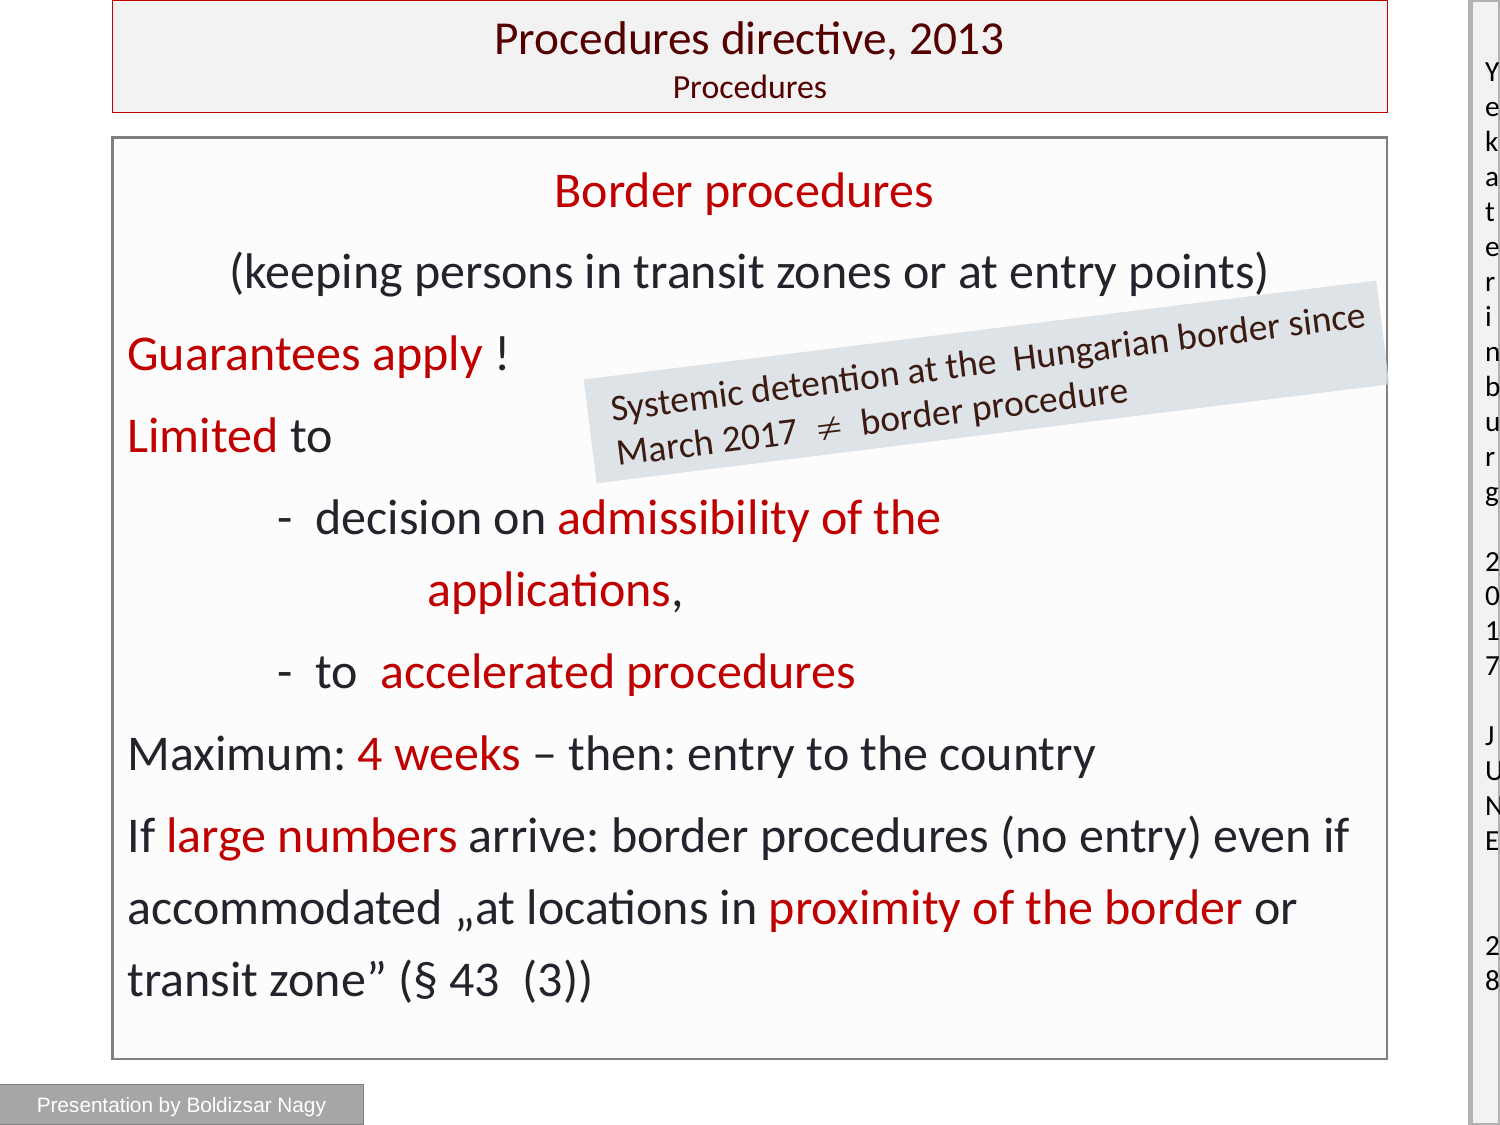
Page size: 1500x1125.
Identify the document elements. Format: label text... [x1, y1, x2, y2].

title Procedures directive, 2013 Procedures [112, 0, 1388, 113]
list Border procedures (keeping persons in transit zones or at entry points) Guarantees apply ! Limited to - decision on admissibility of the applications, - to accelerated procedures Maximum: 4 weeks – then: entry to the country If large numbers arrive: border procedures (no entry) even if accommodated „at locations in proximity of the border or transit zone” (§ 43 (3)) [111, 136, 1388, 1060]
text_box Systemic detention at the Hungarian border since March 2017  border procedure [583, 280, 1390, 484]
